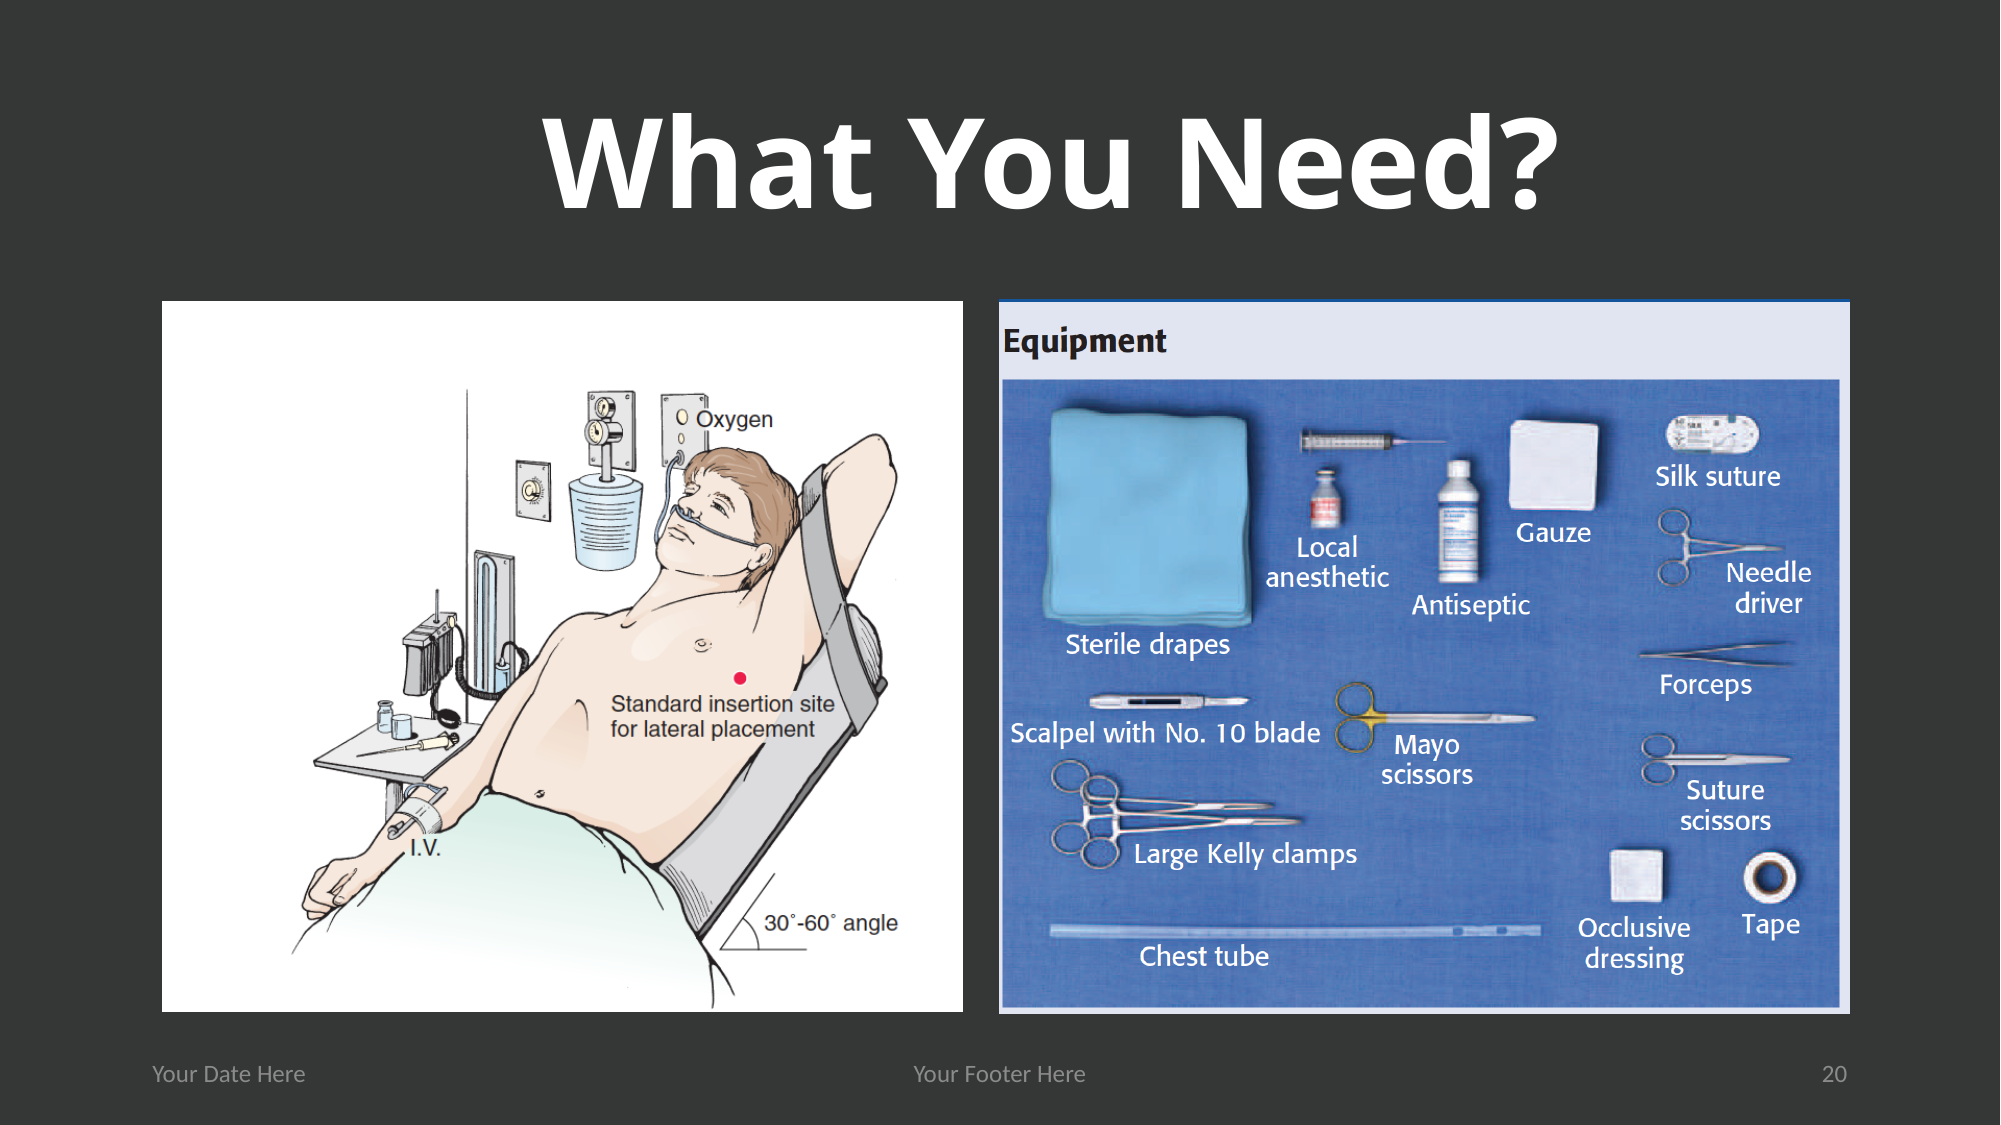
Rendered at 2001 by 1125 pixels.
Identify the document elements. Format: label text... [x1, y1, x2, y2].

picture [999, 299, 1850, 1014]
slide_number Your Date Here [137, 1042, 588, 1103]
footer Your Footer Here [662, 1042, 1338, 1103]
slide_number 20 [1412, 1042, 1863, 1103]
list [162, 301, 963, 1012]
title What You Need? [137, 59, 1863, 278]
